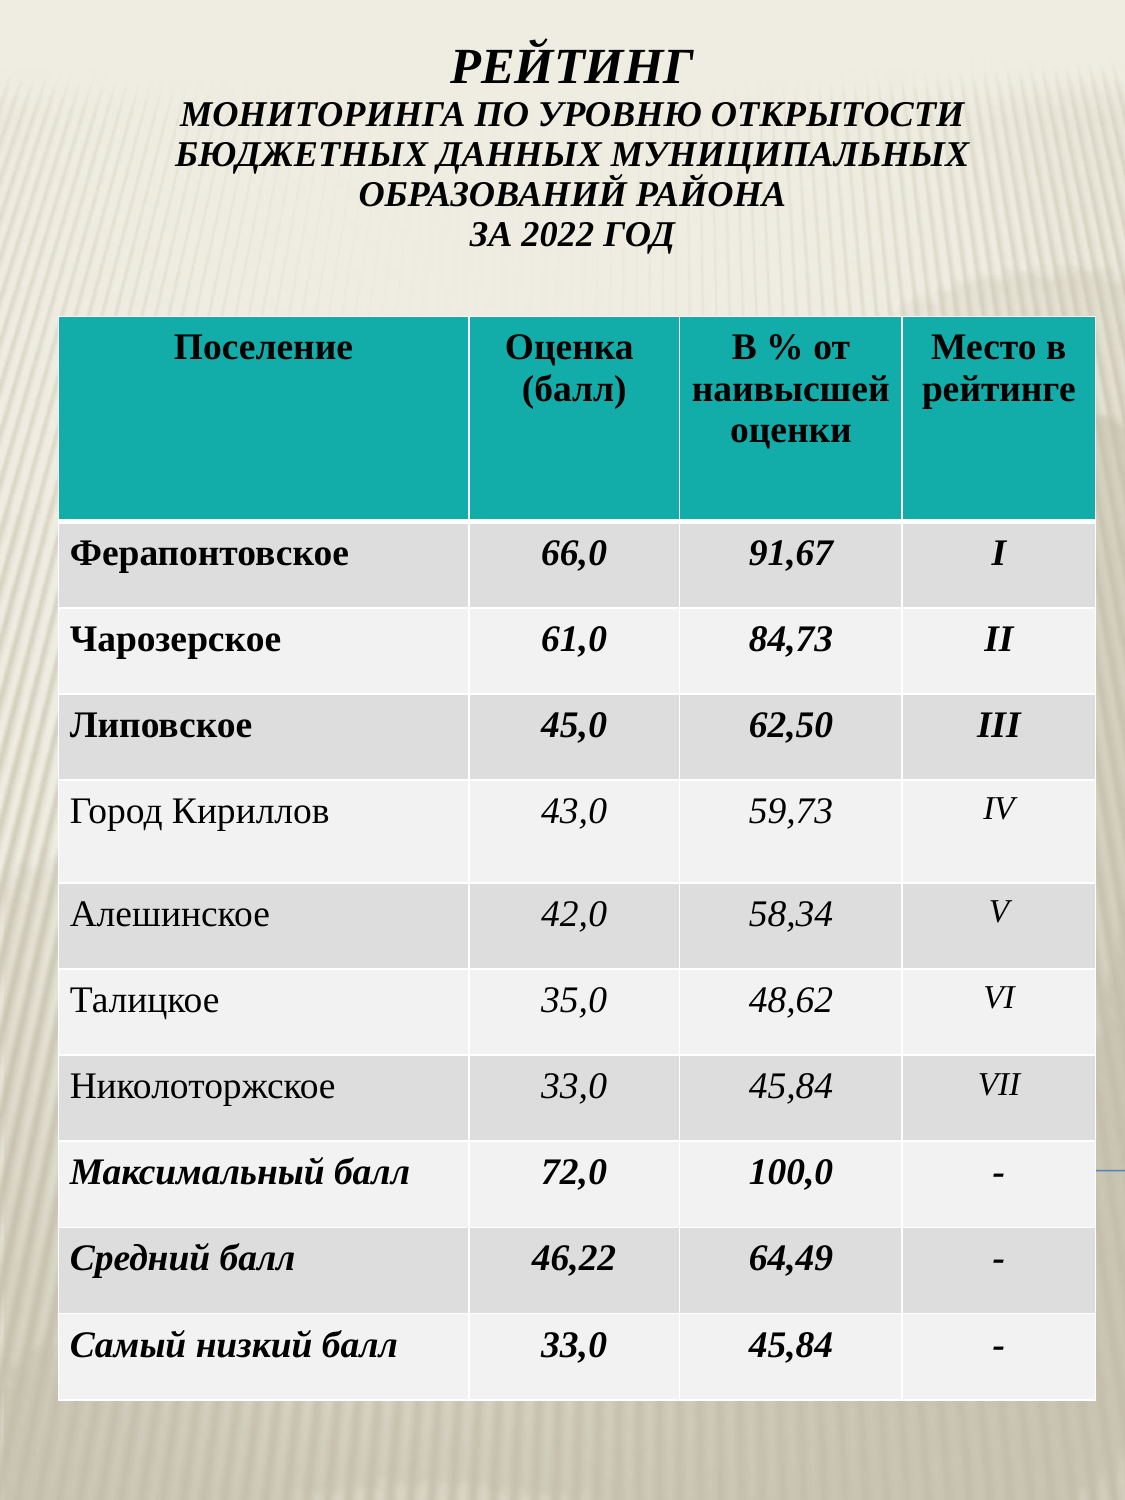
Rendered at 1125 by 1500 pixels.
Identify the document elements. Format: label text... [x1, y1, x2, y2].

title Рейтинг мониторинга по уровню открытости бюджетных данных муниципальных образований района за 2022 год [61, 31, 1084, 266]
table_cell 72,0 [470, 1142, 679, 1227]
table_cell Средний балл [59, 1228, 468, 1313]
table_cell 42,0 [470, 884, 679, 968]
table_cell 66,0 [470, 524, 679, 607]
table_header Место в рейтинге [903, 317, 1095, 519]
table_cell Город Кириллов [59, 781, 468, 882]
table_cell 64,49 [680, 1228, 901, 1313]
table_cell 45,84 [680, 1314, 901, 1399]
table_header Оценка (балл) [470, 317, 679, 519]
table_cell 62,50 [680, 695, 901, 779]
table_header Поселение [59, 317, 468, 519]
table_cell VII [903, 1056, 1095, 1140]
table_cell II [903, 609, 1095, 693]
table_cell Талицкое [59, 970, 468, 1054]
table_cell 33,0 [470, 1314, 679, 1399]
table_cell Липовское [59, 695, 468, 779]
table_cell 61,0 [470, 609, 679, 693]
table_cell 46,22 [470, 1228, 679, 1313]
table_cell VI [903, 970, 1095, 1054]
table_cell 100,0 [680, 1142, 901, 1227]
table_cell Николоторжское [59, 1056, 468, 1140]
table_cell 45,0 [470, 695, 679, 779]
table_cell 91,67 [680, 524, 901, 607]
table_cell 35,0 [470, 970, 679, 1054]
table_cell 48,62 [680, 970, 901, 1054]
table_cell - [903, 1142, 1095, 1227]
table_cell Ферапонтовское [59, 524, 468, 607]
table_cell - [903, 1228, 1095, 1313]
table_cell 45,84 [680, 1056, 901, 1140]
table_cell III [903, 695, 1095, 779]
table_cell 84,73 [680, 609, 901, 693]
table_cell Алешинское [59, 884, 468, 968]
table_cell I [903, 524, 1095, 607]
table_cell - [903, 1314, 1095, 1399]
table_cell 33,0 [470, 1056, 679, 1140]
table_cell Максимальный балл [59, 1142, 468, 1227]
table_cell IV [903, 781, 1095, 882]
table_cell Чарозерское [59, 609, 468, 693]
table_cell 59,73 [680, 781, 901, 882]
table_cell 58,34 [680, 884, 901, 968]
table_header В % от наивысшей оценки [680, 317, 901, 519]
table_cell Самый низкий балл [59, 1314, 468, 1399]
table_cell 43,0 [470, 781, 679, 882]
table_cell V [903, 884, 1095, 968]
